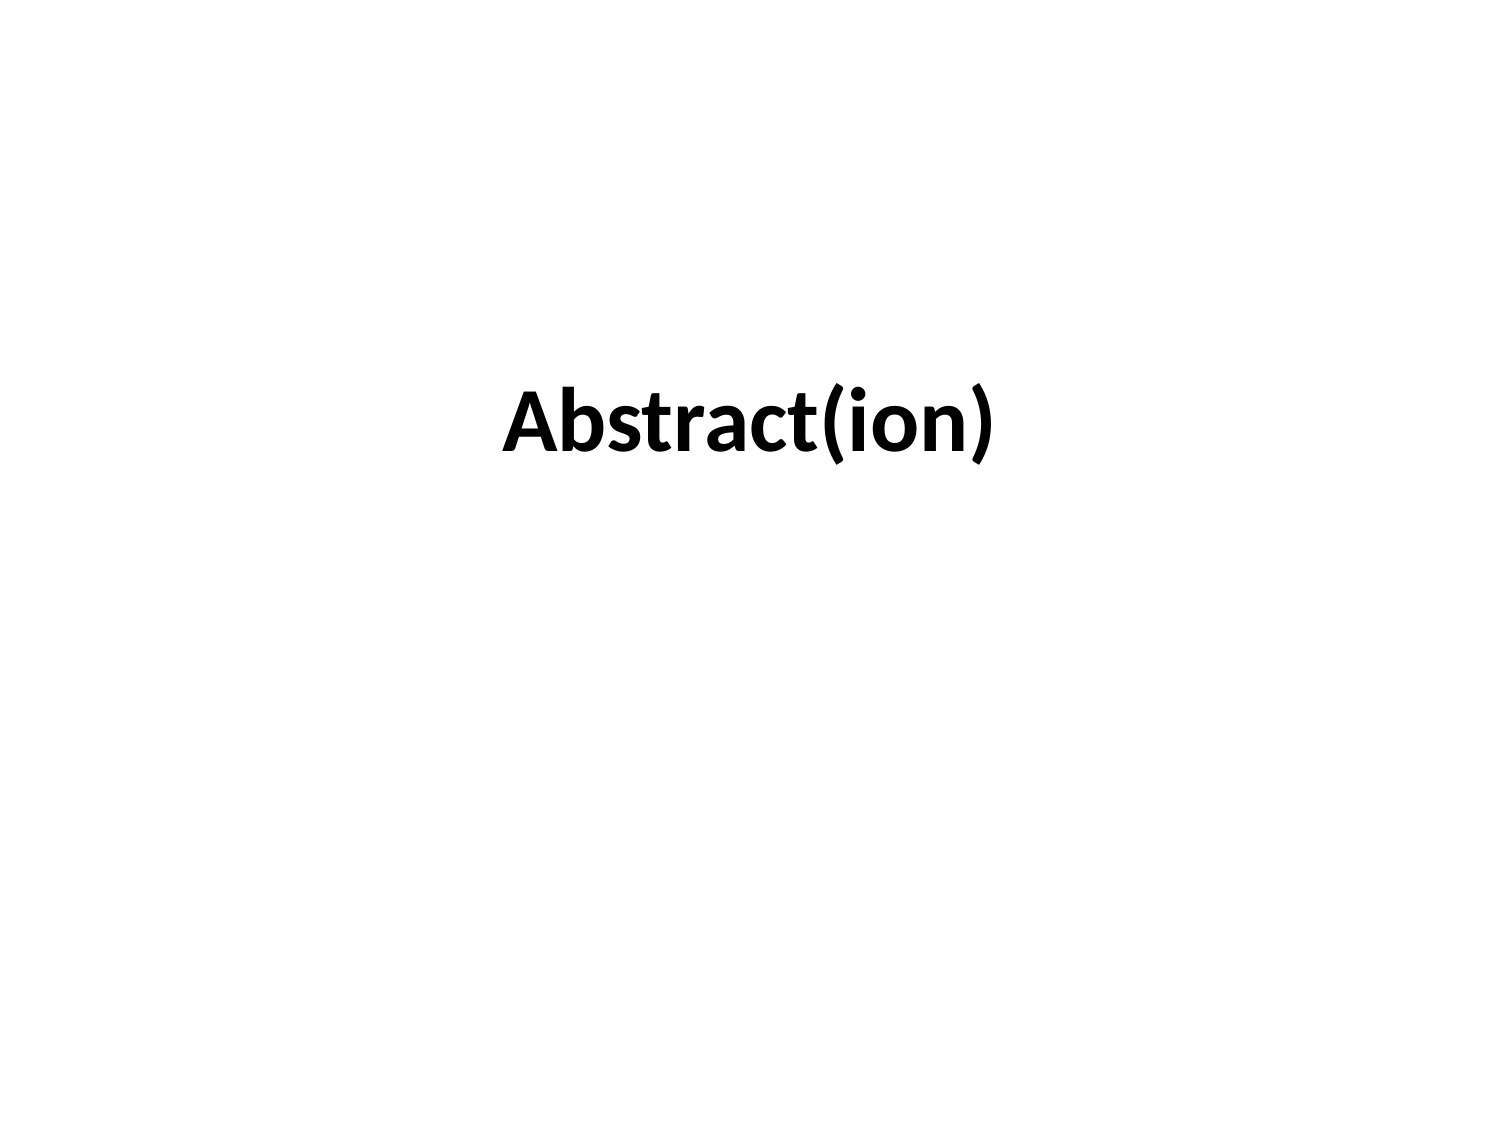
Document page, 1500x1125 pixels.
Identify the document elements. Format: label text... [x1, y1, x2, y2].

title Abstract(ion) [112, 349, 1388, 591]
